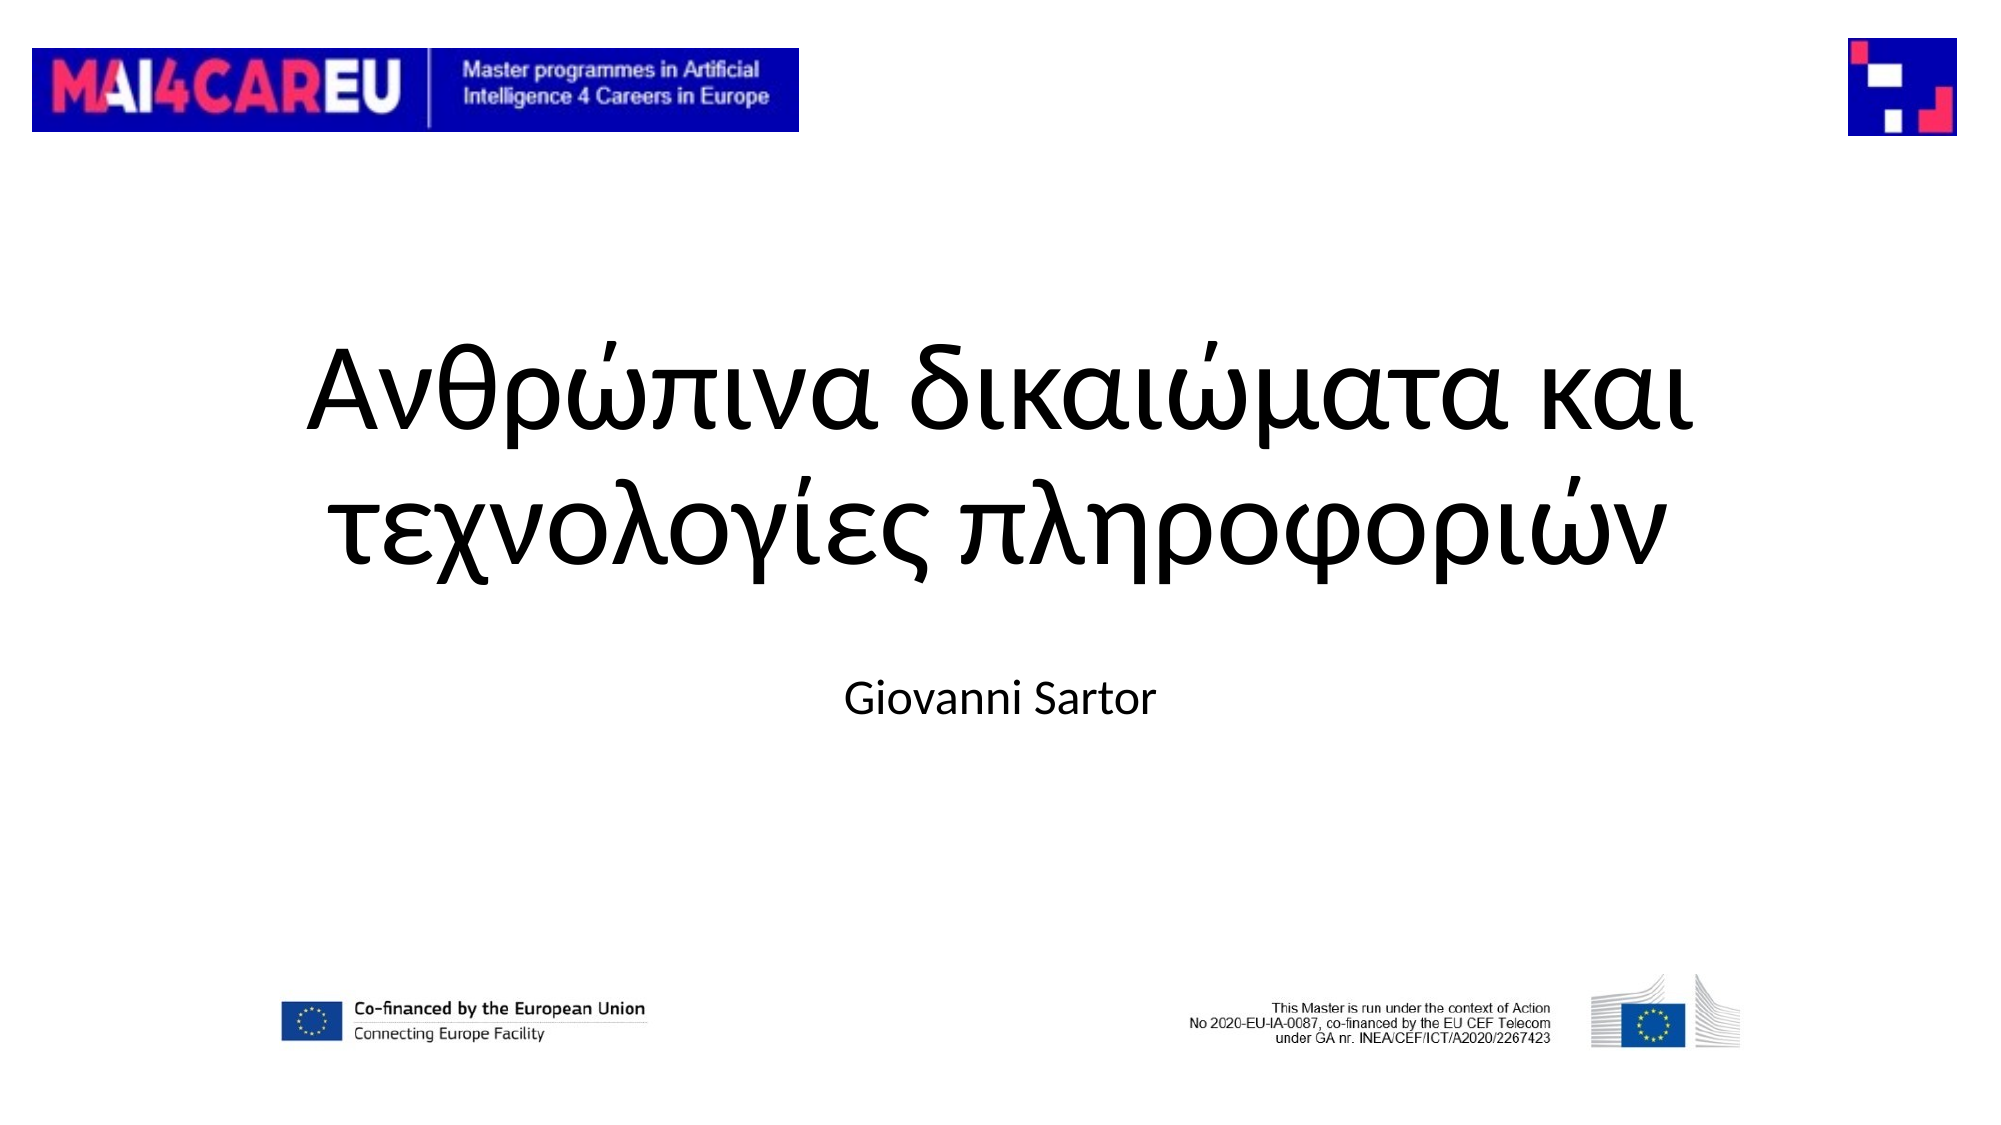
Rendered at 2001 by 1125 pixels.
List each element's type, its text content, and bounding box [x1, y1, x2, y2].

picture [1848, 38, 1957, 136]
picture [279, 973, 1744, 1051]
title Ανθρώπινα δικαιώματα και τεχνολογίες πληροφοριών Giovanni Sartor [268, 299, 1732, 726]
picture [31, 48, 799, 132]
